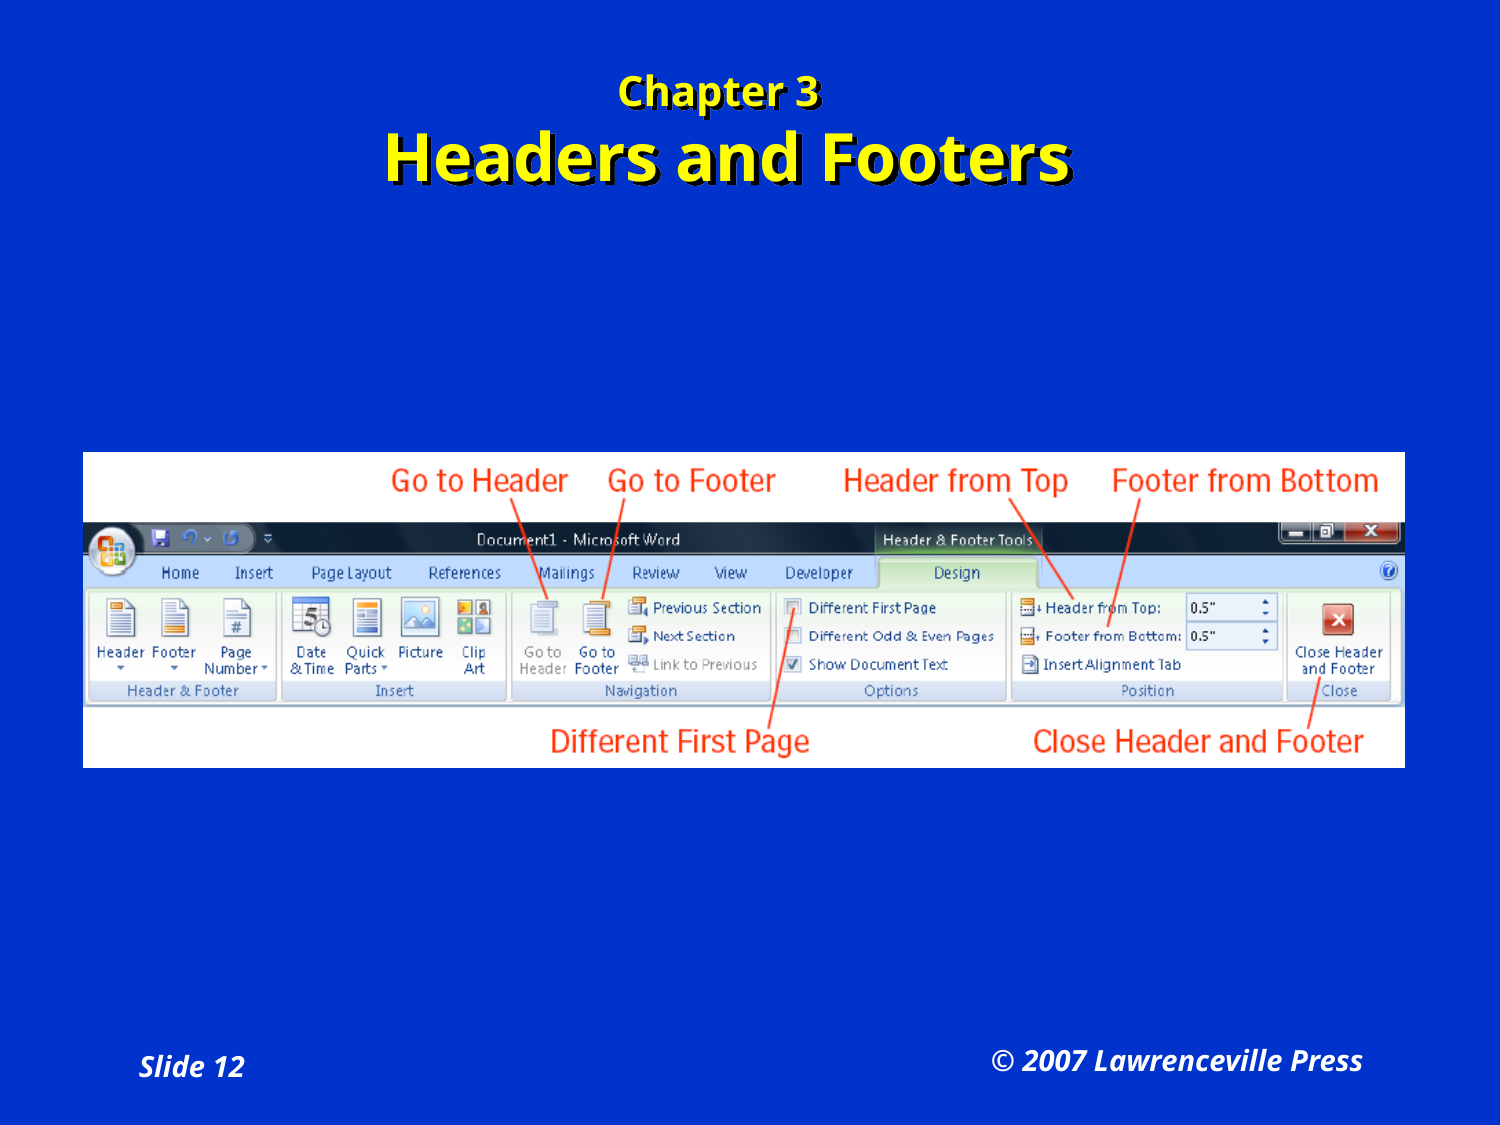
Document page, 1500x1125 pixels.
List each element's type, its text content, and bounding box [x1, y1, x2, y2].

slide_number Slide 12 [123, 1040, 474, 1092]
footer © 2007 Lawrenceville Press [885, 1036, 1380, 1091]
title Chapter 3 Headers and Footers [80, 56, 1356, 288]
picture [83, 452, 1405, 768]
